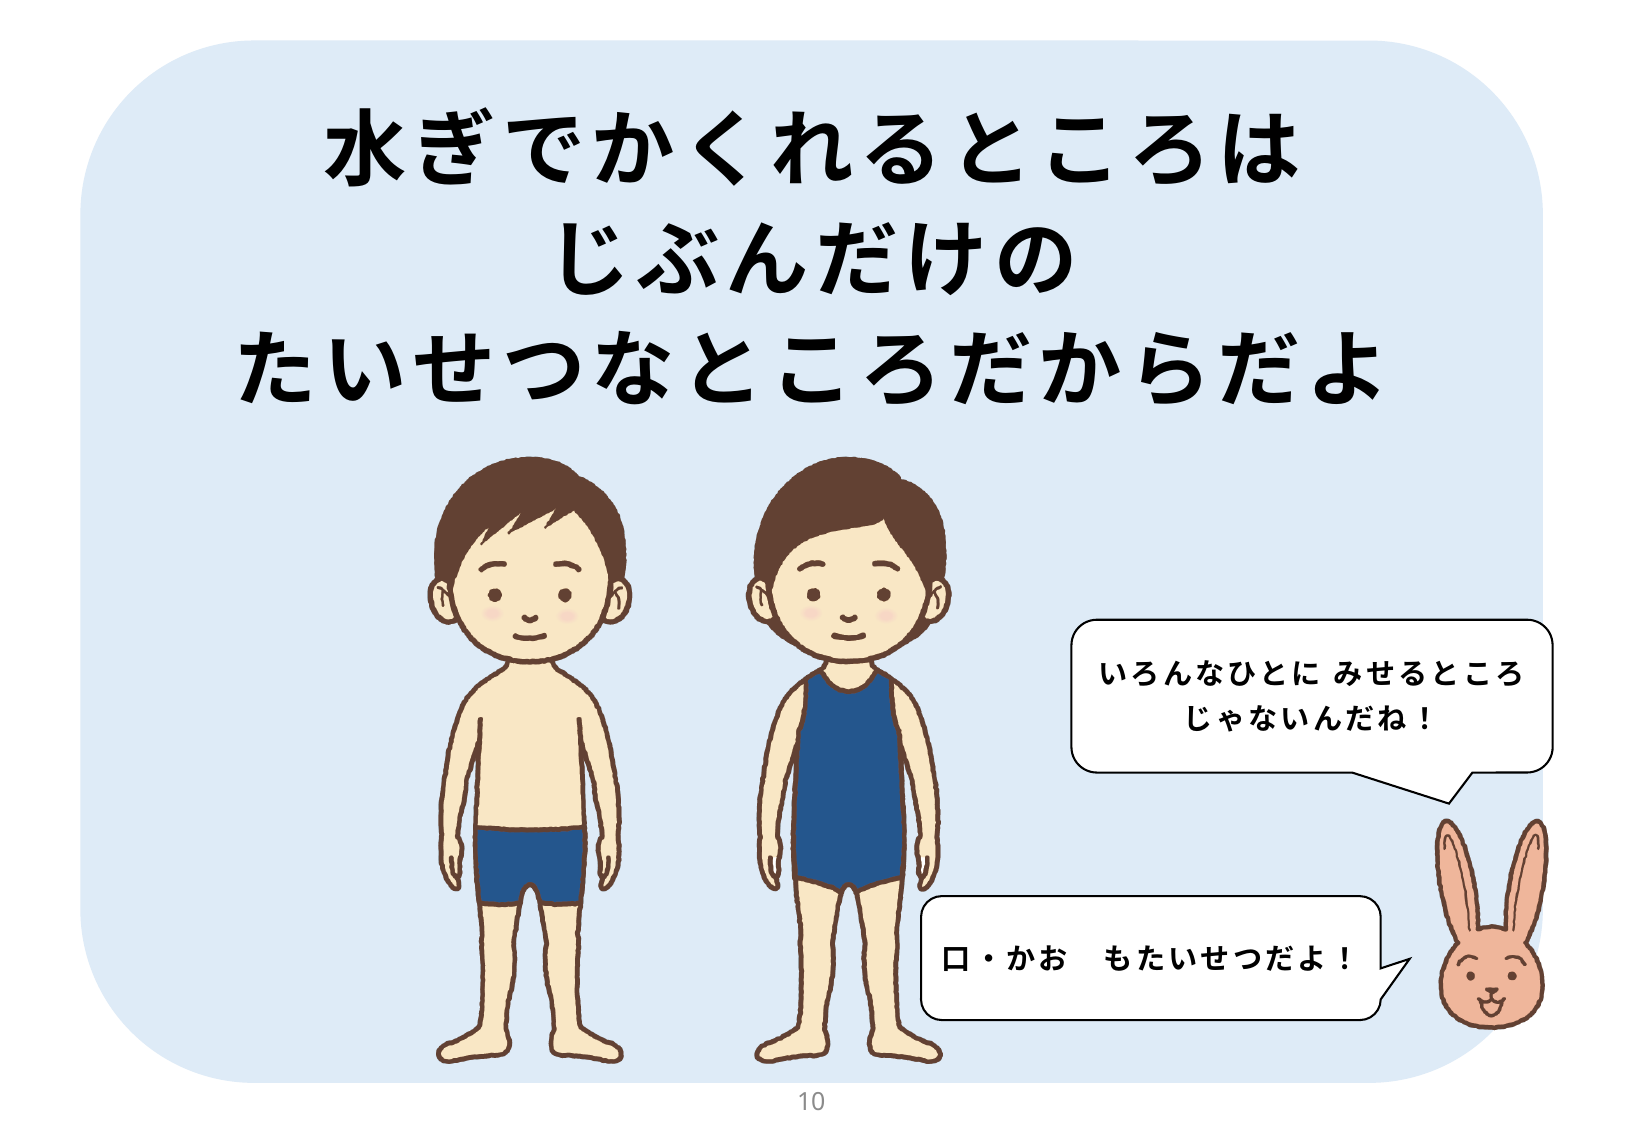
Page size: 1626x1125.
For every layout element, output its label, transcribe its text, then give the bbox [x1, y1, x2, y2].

text_box [1070, 618, 1554, 800]
text_box [969, 895, 1413, 1022]
picture [409, 438, 650, 1082]
text_box 9 [772, 1082, 850, 1123]
picture [1416, 800, 1567, 1048]
picture [727, 438, 969, 1082]
text_box いろんなひとに みせるところ じゃないんだね！ [1083, 648, 1540, 744]
text_box 口・かお もたいせつだよ！ [969, 932, 1375, 983]
text_box [79, 39, 1544, 1084]
text_box 水ぎでかくれるところは じぶんだけの たいせつなところだからだよ [218, 88, 1406, 425]
